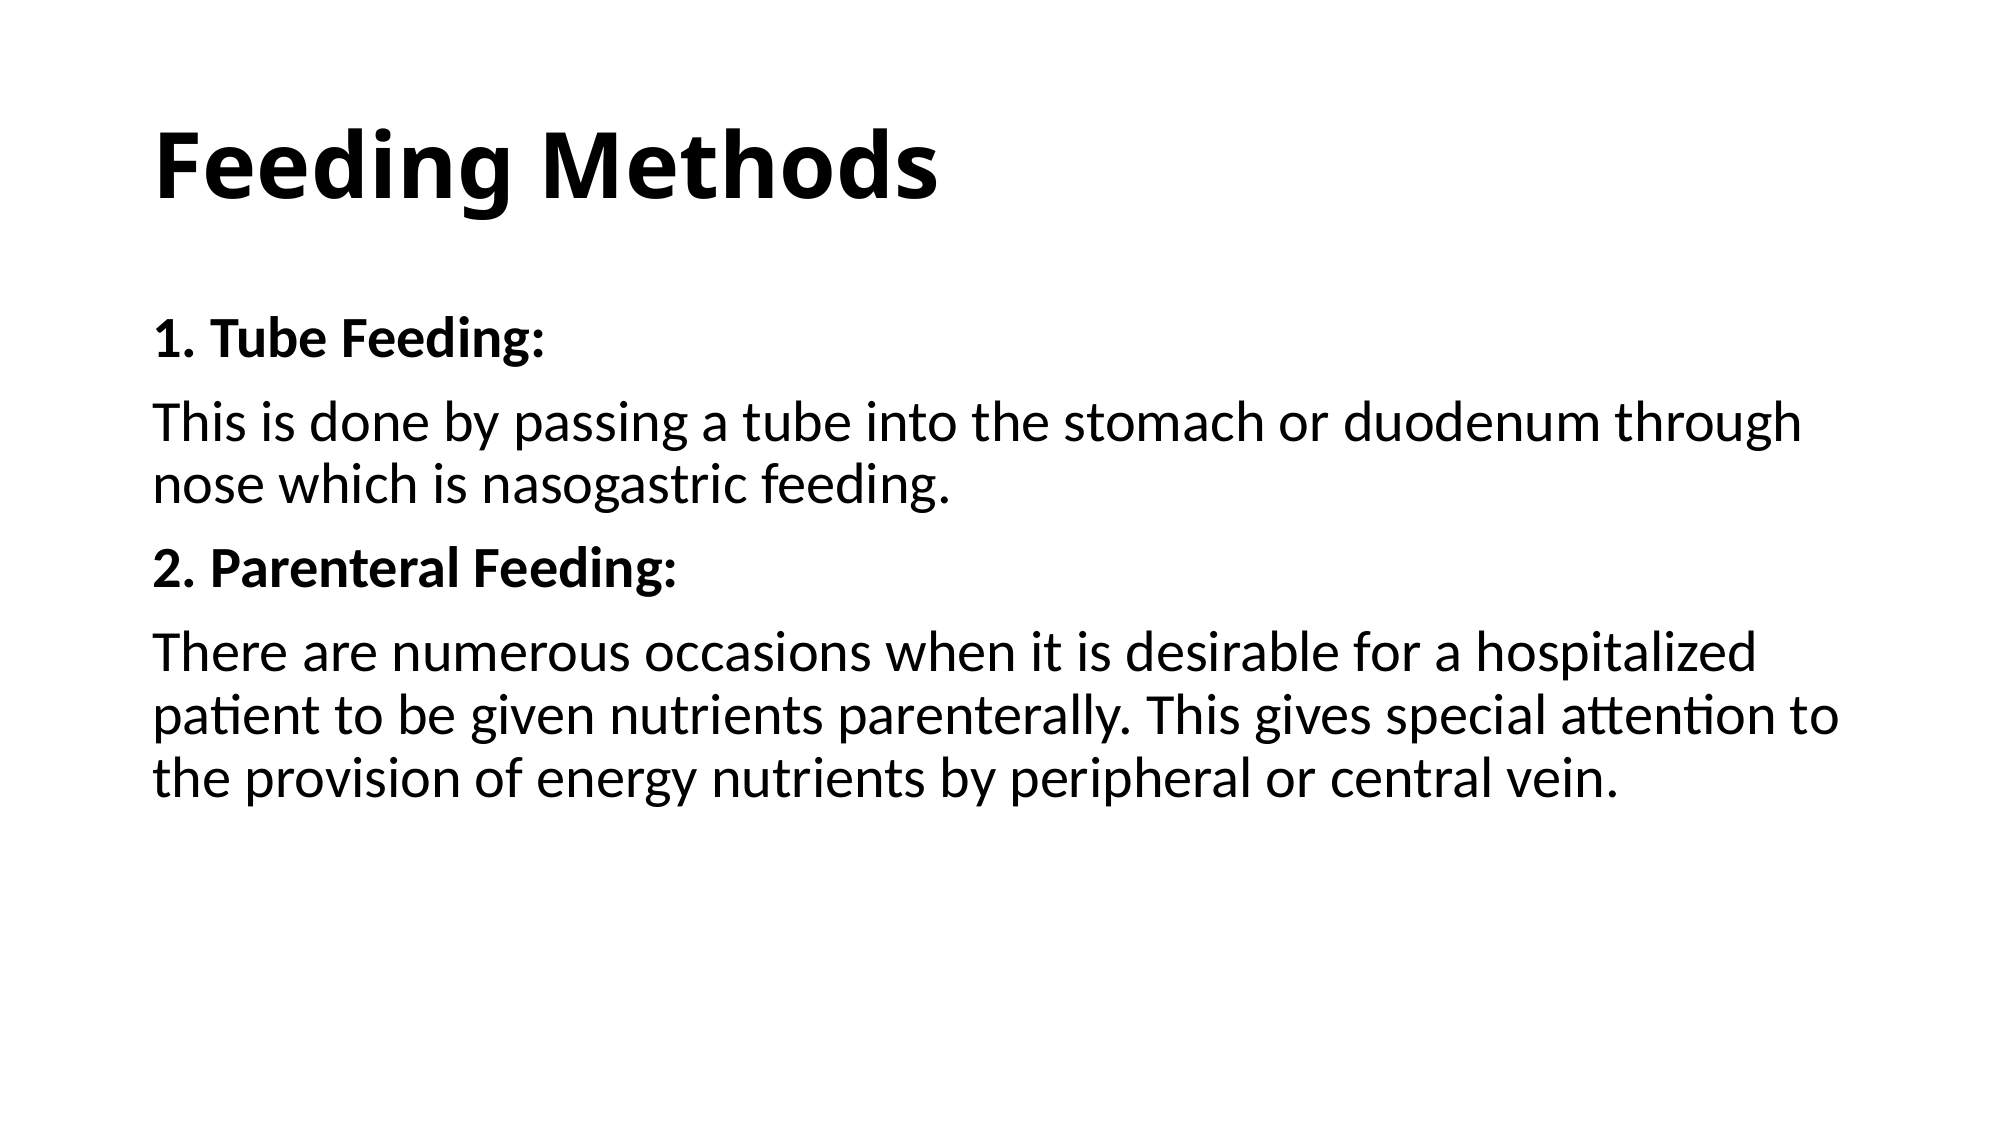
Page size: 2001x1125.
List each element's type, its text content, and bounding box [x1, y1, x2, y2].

title Feeding Methods [137, 59, 1863, 278]
list 1. Tube Feeding: This is done by passing a tube into the stomach or duodenum through nose which is nasogastric feeding. 2. Parenteral Feeding: There are numerous occasions when it is desirable for a hospitalized patient to be given nutrients parenterally. This gives special attention to the provision of energy nutrients by peripheral or central vein. [137, 299, 1863, 1014]
